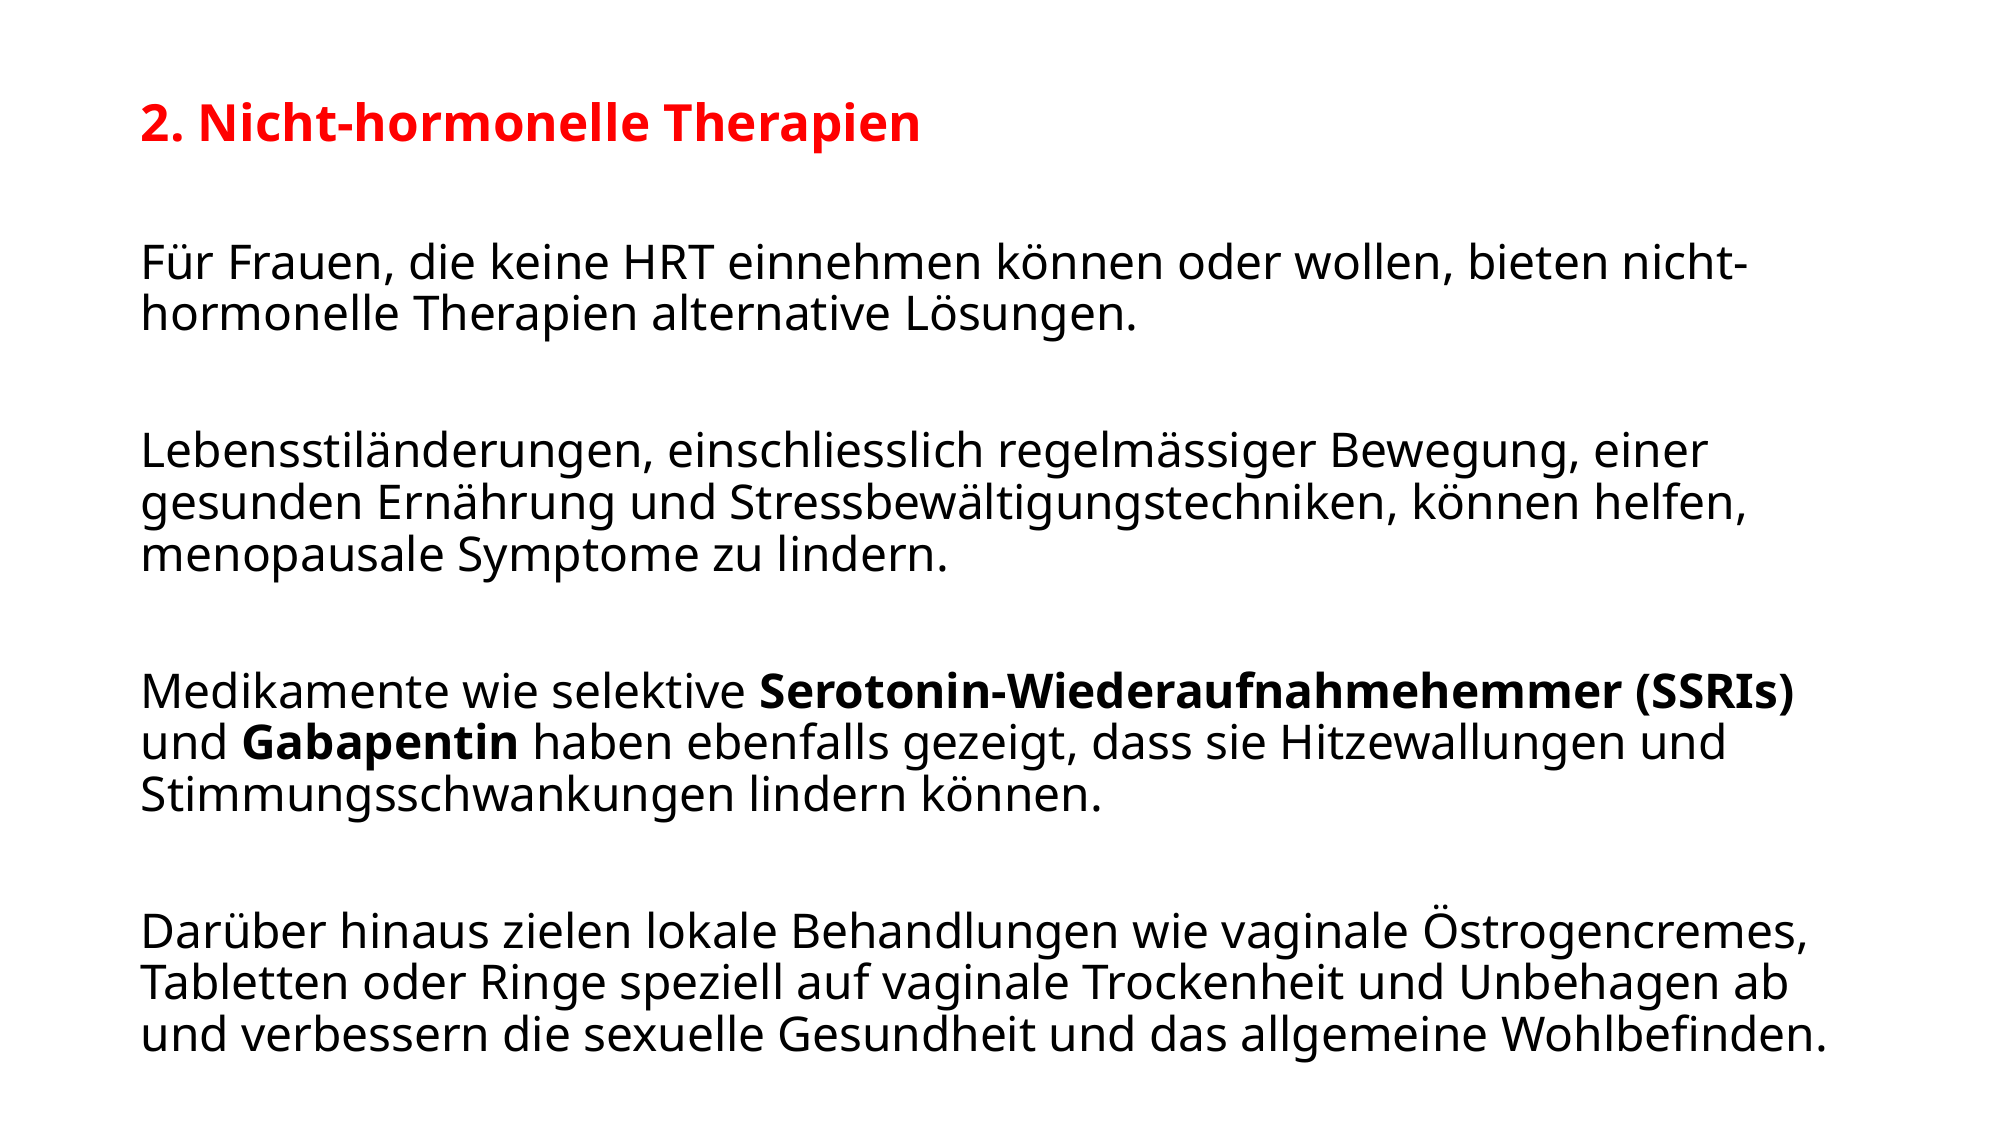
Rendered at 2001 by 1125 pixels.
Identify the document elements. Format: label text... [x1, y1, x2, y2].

list 2. Nicht-hormonelle Therapien Für Frauen, die keine HRT einnehmen können oder wollen, bieten nicht-hormonelle Therapien alternative Lösungen. Lebensstiländerungen, einschliesslich regelmässiger Bewegung, einer gesunden Ernährung und Stressbewältigungstechniken, können helfen, menopausale Symptome zu lindern. Medikamente wie selektive Serotonin-Wiederaufnahmehemmer (SSRIs) und Gabapentin haben ebenfalls gezeigt, dass sie Hitzewallungen und Stimmungsschwankungen lindern können. Darüber hinaus zielen lokale Behandlungen wie vaginale Östrogencremes, Tabletten oder Ringe speziell auf vaginale Trockenheit und Unbehagen ab und verbessern die sexuelle Gesundheit und das allgemeine Wohlbefinden. [125, 89, 1851, 1109]
